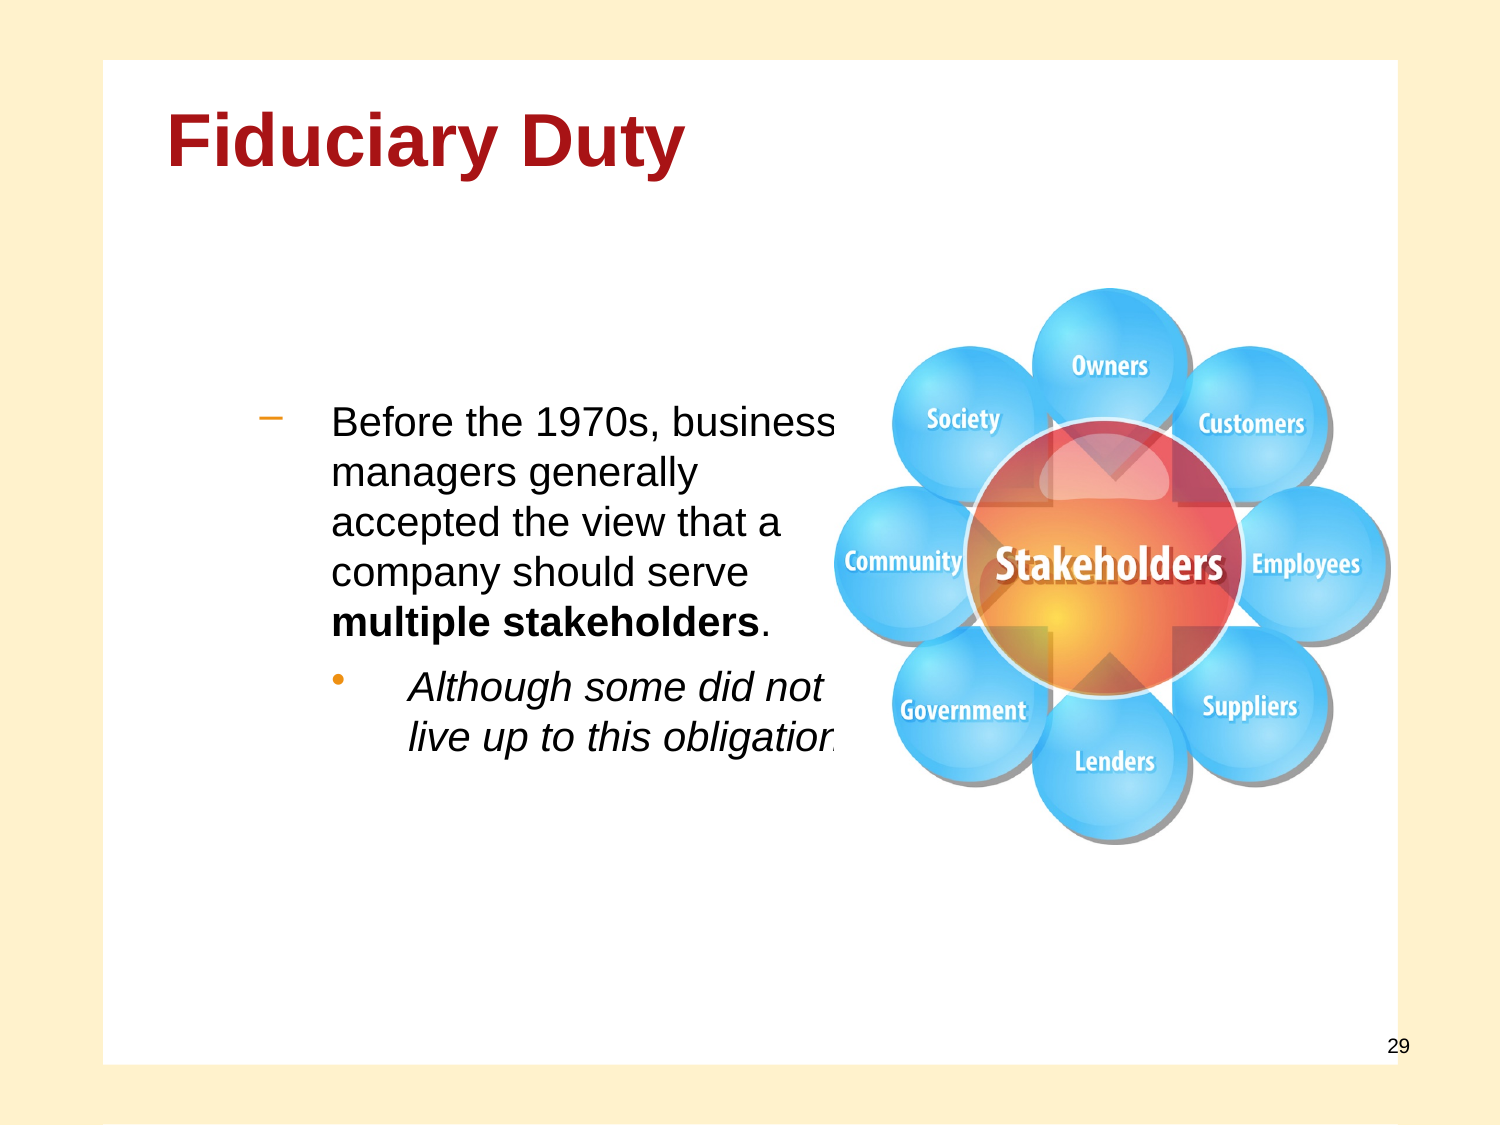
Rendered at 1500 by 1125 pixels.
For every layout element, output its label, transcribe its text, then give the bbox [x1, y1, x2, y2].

text_box Fiduciary Duty [151, 1, 1500, 189]
picture [834, 288, 1391, 845]
text_box Before the 1970s, business managers generally accepted the view that a company should serve multiple stakeholders. Although some did not live up to this obligation. [167, 387, 1387, 1094]
text_box 29 [1112, 1024, 1425, 1100]
